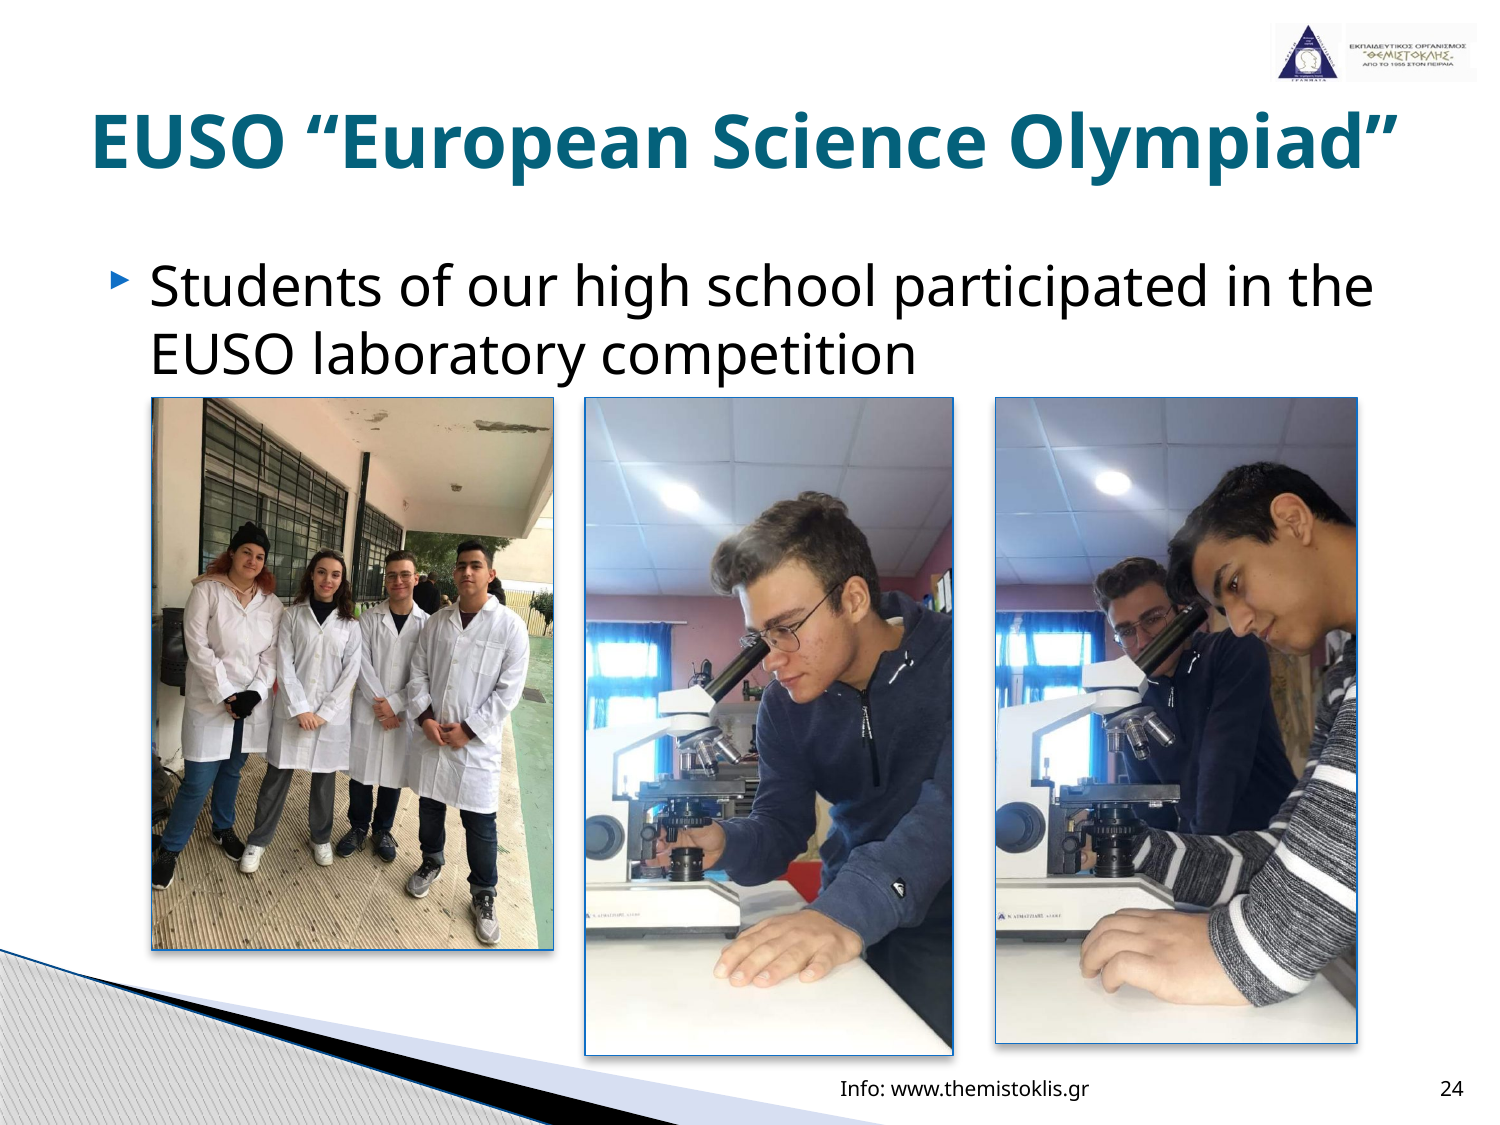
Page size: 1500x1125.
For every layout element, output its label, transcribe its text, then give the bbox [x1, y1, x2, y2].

picture [1269, 23, 1477, 83]
picture [585, 398, 953, 1055]
picture [995, 398, 1357, 1044]
list Students of our high school participated in the EUSO laboratory competition [75, 243, 1425, 986]
title EUSO “European Science Olympiad” [75, 45, 1425, 233]
footer Info: www.themistoklis.gr [718, 1051, 1105, 1112]
slide_number 24 [1418, 1051, 1479, 1112]
picture [152, 398, 554, 950]
